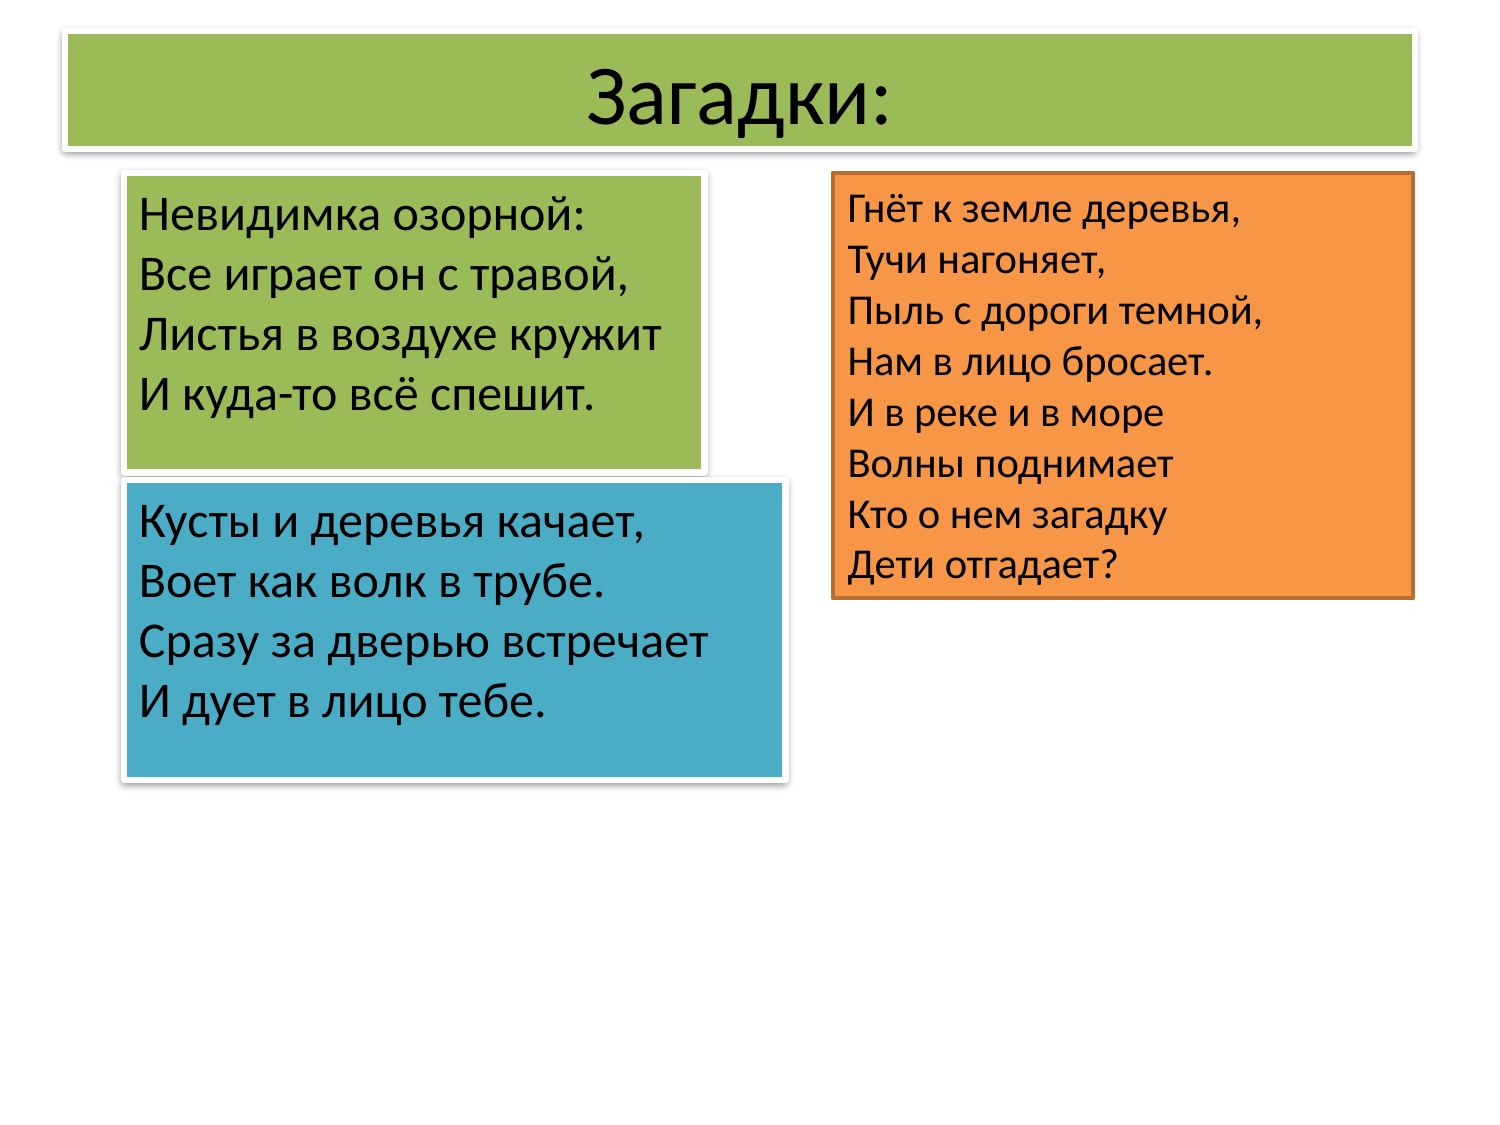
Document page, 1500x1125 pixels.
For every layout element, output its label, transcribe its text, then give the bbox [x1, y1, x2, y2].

title Загадки: [62, 28, 1418, 152]
list Невидимка озорной: Все играет он с травой, Листья в воздухе кружит И куда-то всё спешит. [121, 170, 708, 476]
text_box Гнёт к земле деревья, Тучи нагоняет, Пыль с дороги темной, Нам в лицо бросает. И в реке и в море Волны поднимает Кто о нем загадку Дети отгадает? [831, 171, 1415, 600]
text_box Кусты и деревья качает, Воет как волк в трубе. Сразу за дверью встречает И дует в лицо тебе. [121, 477, 789, 783]
